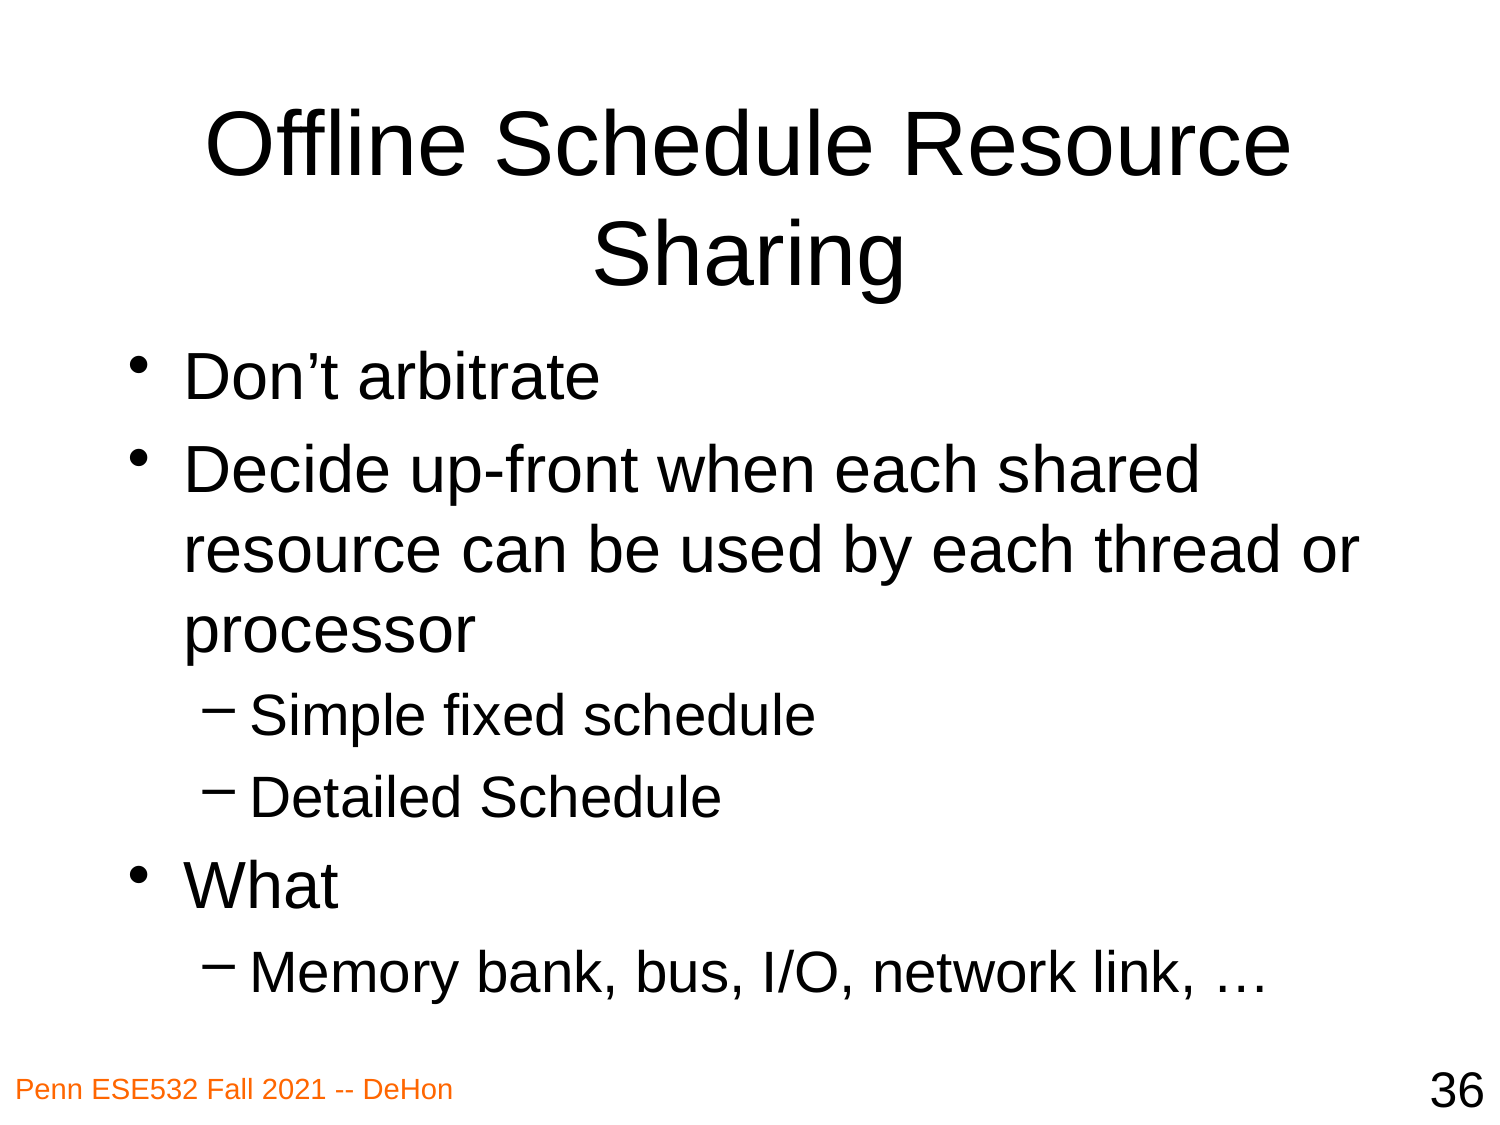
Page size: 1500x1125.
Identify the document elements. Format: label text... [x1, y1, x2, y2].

slide_number 36 [1187, 1049, 1500, 1125]
title Offline Schedule Resource Sharing [112, 99, 1388, 288]
slide_number Penn ESE532 Fall 2021 -- DeHon [0, 1062, 576, 1125]
list Don’t arbitrate Decide up-front when each shared resource can be used by each thread or processor Simple fixed schedule Detailed Schedule What Memory bank, bus, I/O, network link, … [112, 324, 1388, 1038]
